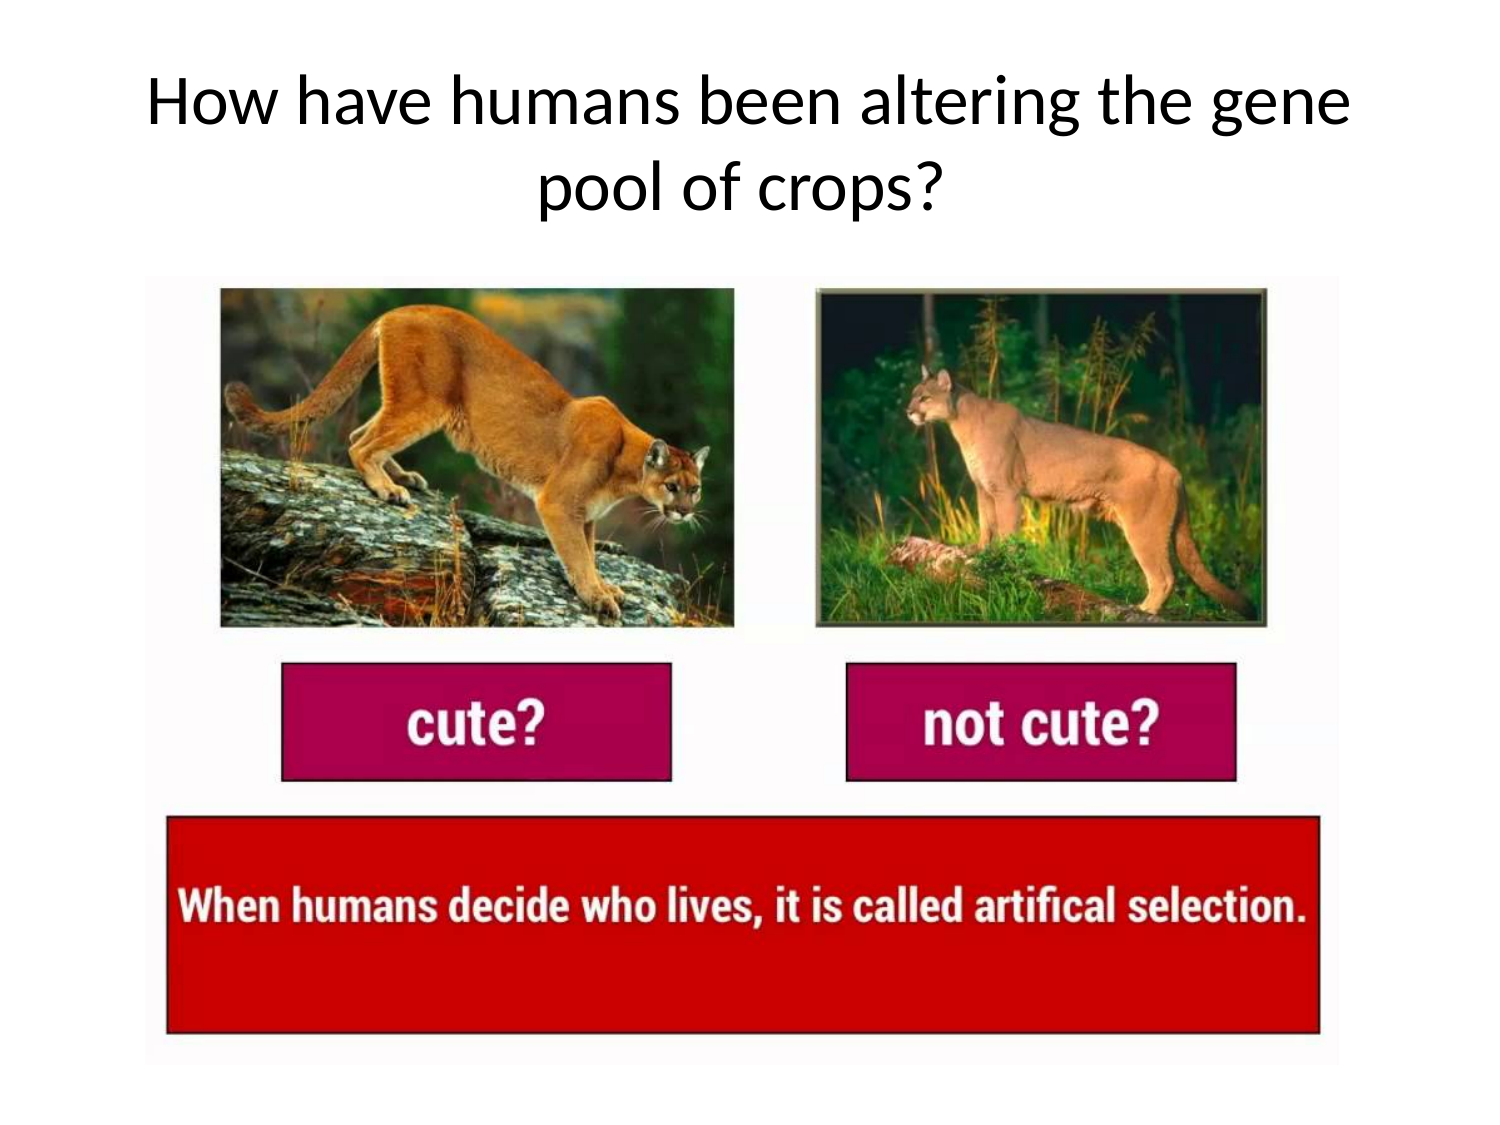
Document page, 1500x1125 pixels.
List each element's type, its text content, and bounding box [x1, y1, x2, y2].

picture [145, 275, 1339, 1066]
title How have humans been altering the gene pool of crops? [75, 45, 1425, 233]
